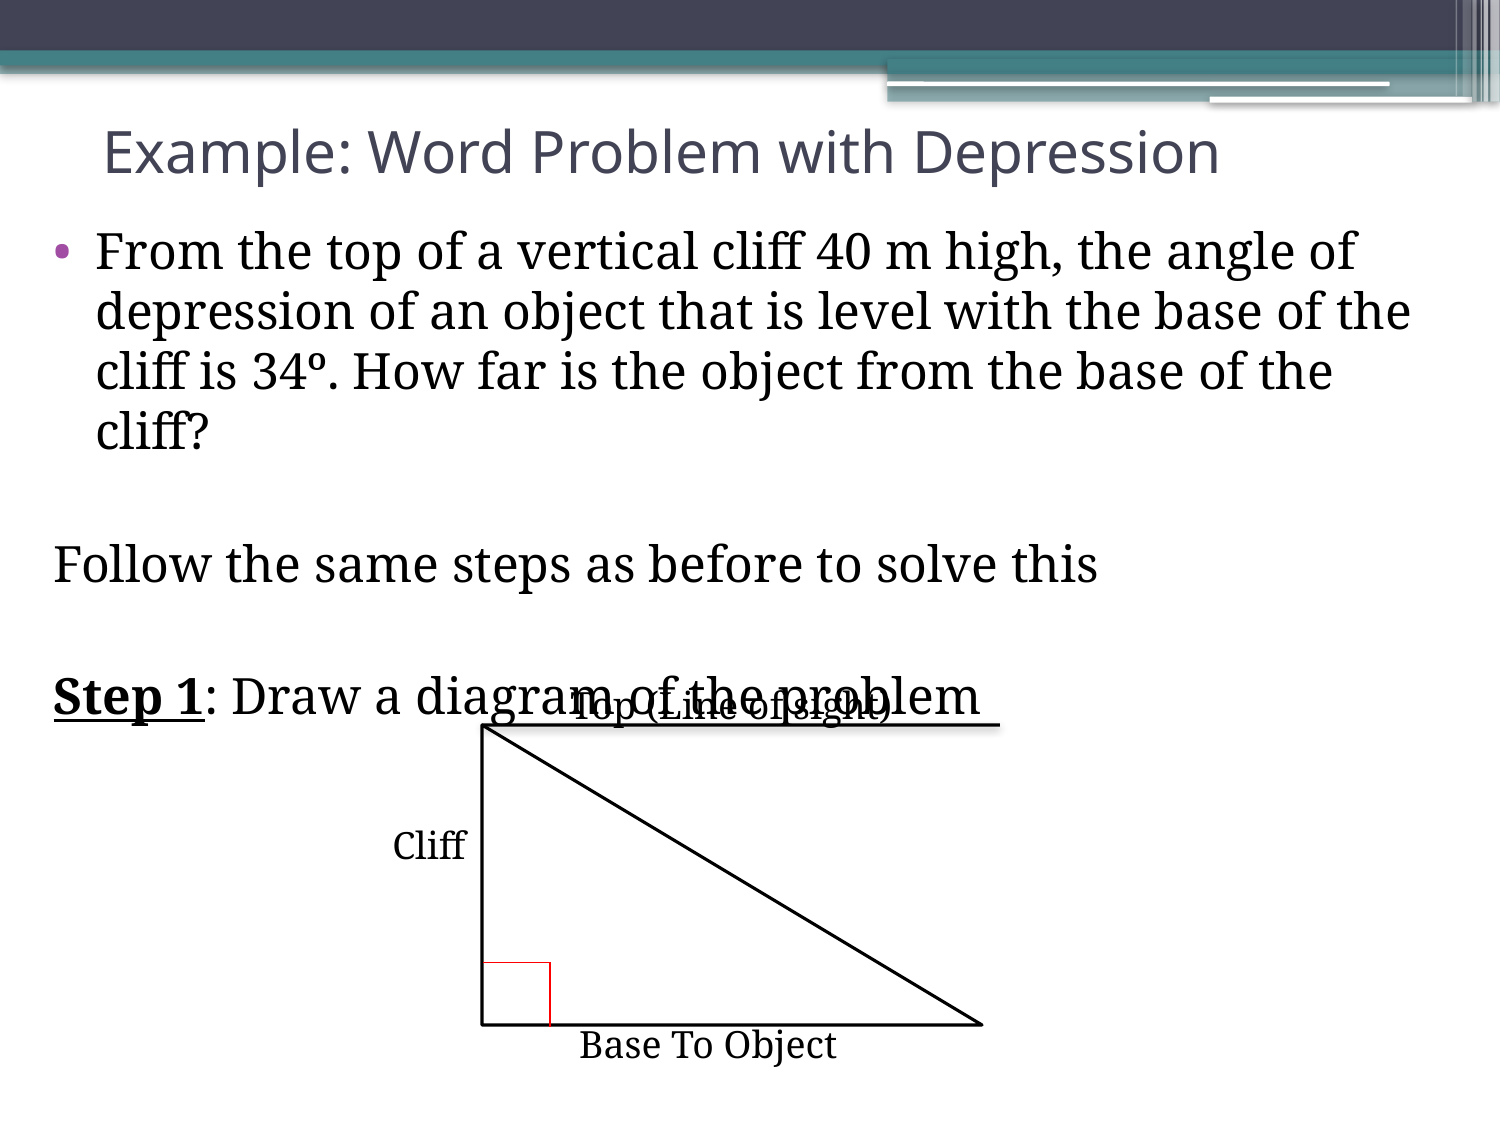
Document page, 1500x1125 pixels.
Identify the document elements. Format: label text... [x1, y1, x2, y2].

list From the top of a vertical cliff 40 m high, the angle of depression of an object that is level with the base of the cliff is 34º. How far is the object from the base of the cliff? Follow the same steps as before to solve this Step 1: Draw a diagram of the problem [20, 212, 1446, 1075]
text_box Top (Line of sight) [555, 674, 938, 721]
text_box Cliff [377, 814, 474, 875]
title Example: Word Problem with Depression [87, 87, 1438, 212]
text_box Base To Object [564, 1036, 902, 1074]
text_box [481, 724, 1001, 1027]
